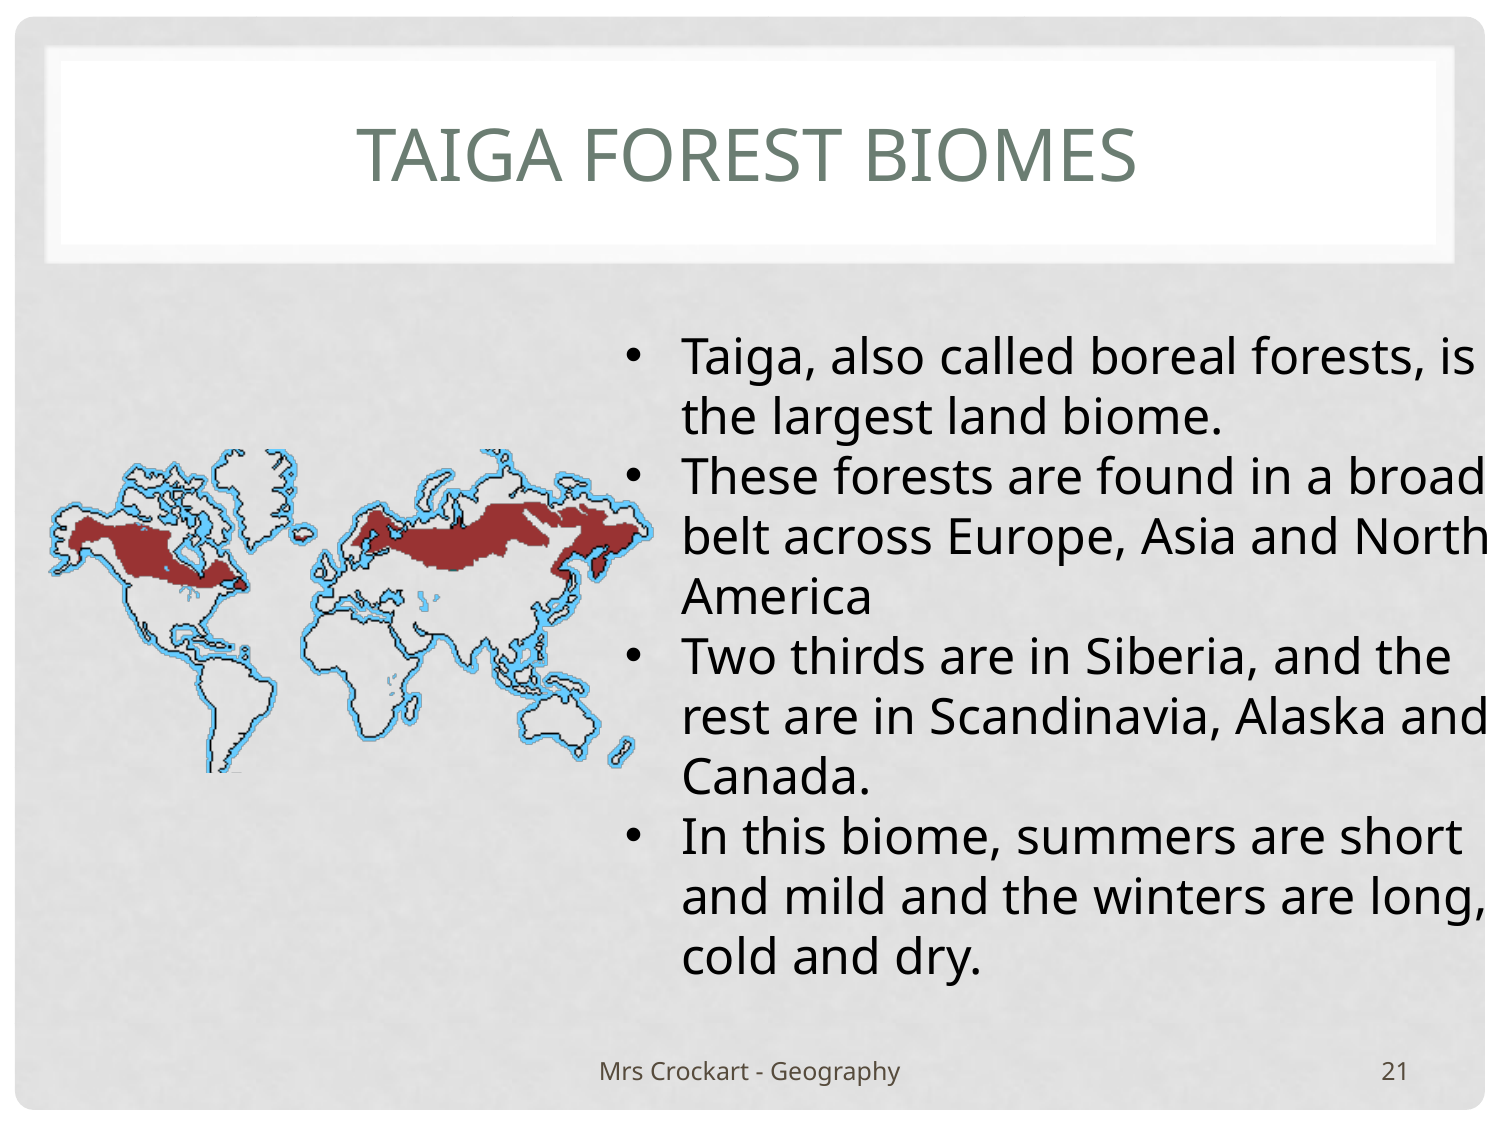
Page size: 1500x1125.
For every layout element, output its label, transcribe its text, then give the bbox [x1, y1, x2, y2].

text_box Taiga, also called boreal forests, is the largest land biome. These forests are found in a broad belt across Europe, Asia and North America Two thirds are in Siberia, and the rest are in Scandinavia, Alaska and Canada. In this biome, summers are short and mild and the winters are long, cold and dry. [610, 317, 1500, 993]
title TAiGA forest biomes [69, 66, 1425, 238]
slide_number 21 [1074, 1042, 1425, 1103]
footer Mrs Crockart - Geography [512, 1042, 988, 1103]
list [46, 448, 657, 774]
